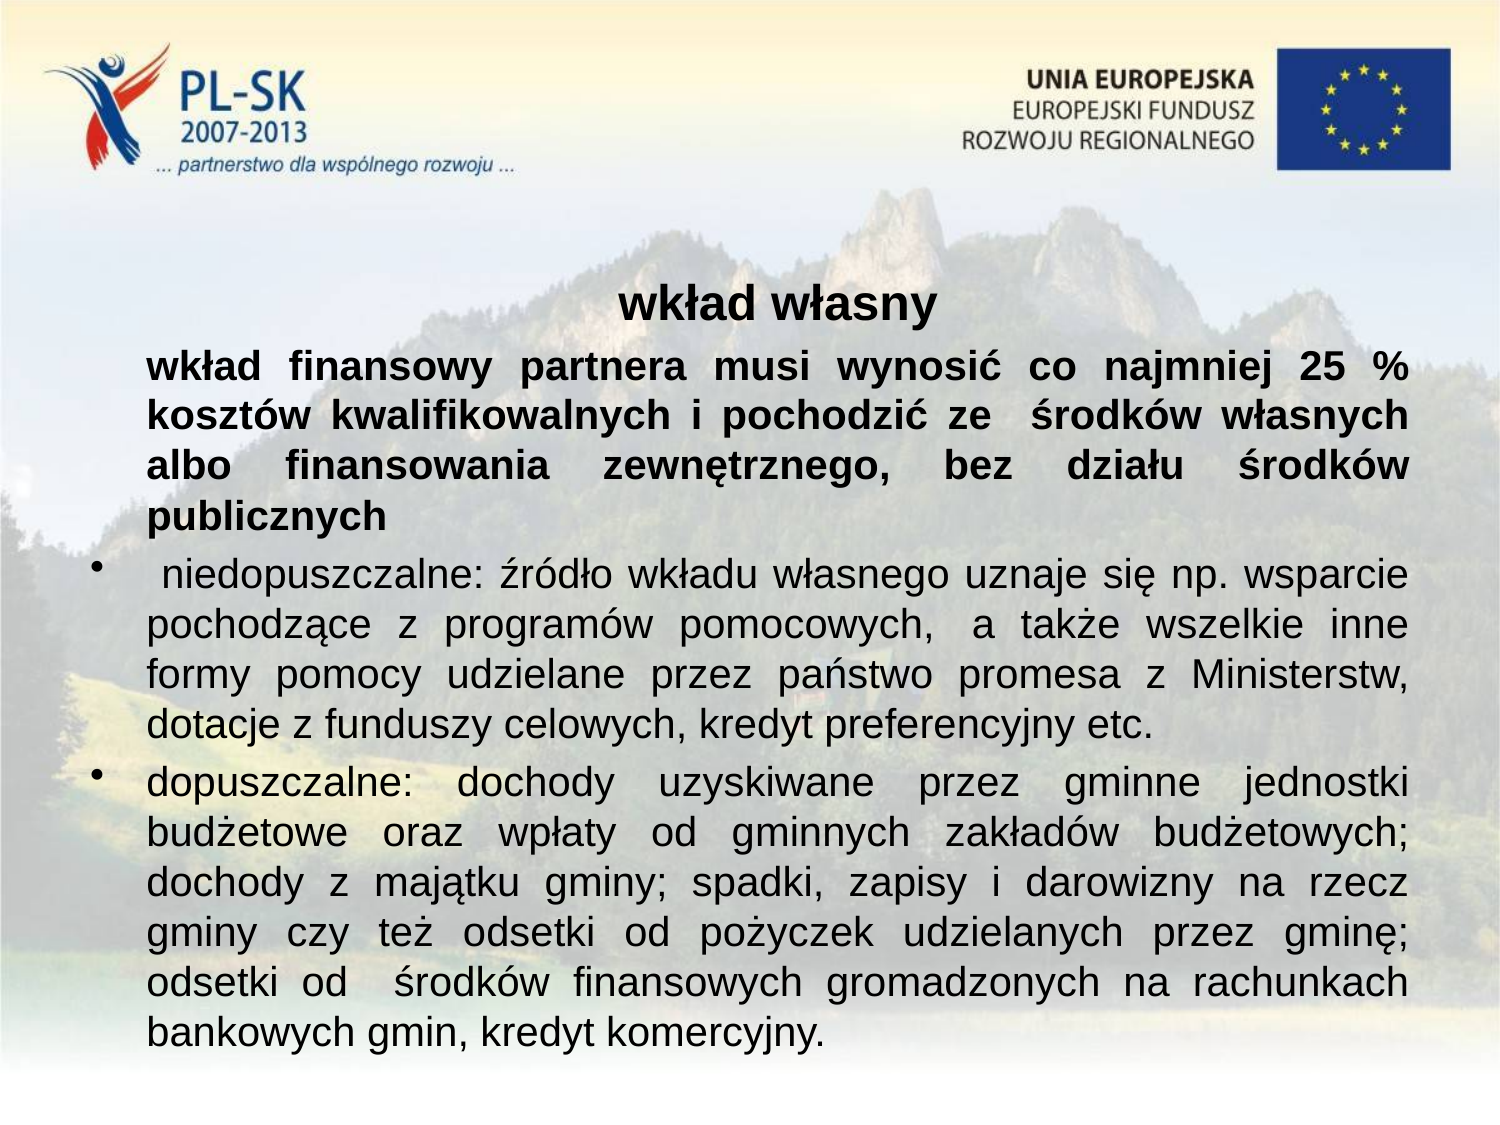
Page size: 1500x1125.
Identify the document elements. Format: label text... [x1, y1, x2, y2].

picture [0, 0, 1500, 1125]
list wkład własny wkład finansowy partnera musi wynosić co najmniej 25 % kosztów kwalifikowalnych i pochodzić ze środków własnych albo finansowania zewnętrznego, bez działu środków publicznych niedopuszczalne: źródło wkładu własnego uznaje się np. wsparcie pochodzące z programów pomocowych, a także wszelkie inne formy pomocy udzielane przez państwo promesa z Ministerstw, dotacje z funduszy celowych, kredyt preferencyjny etc. dopuszczalne: dochody uzyskiwane przez gminne jednostki budżetowe oraz wpłaty od gminnych zakładów budżetowych; dochody z majątku gminy; spadki, zapisy i darowizny na rzecz gminy czy też odsetki od pożyczek udzielanych przez gminę; odsetki od środków finansowych gromadzonych na rachunkach bankowych gmin, kredyt komercyjny. [74, 262, 1426, 1006]
